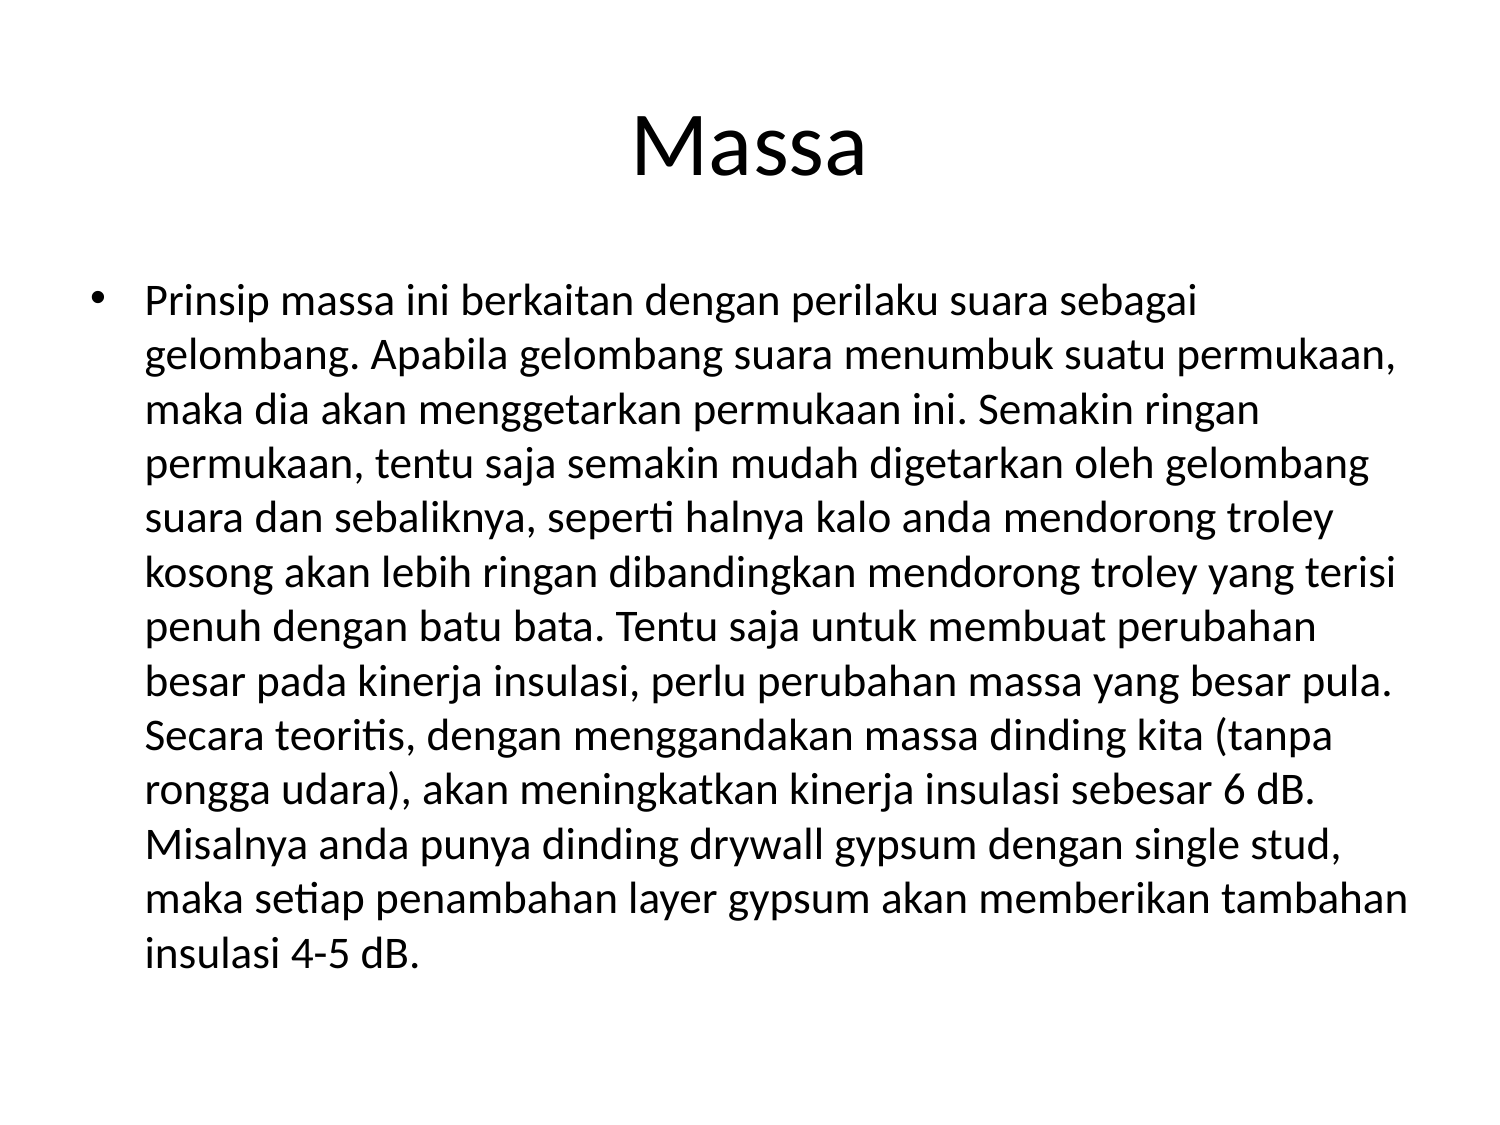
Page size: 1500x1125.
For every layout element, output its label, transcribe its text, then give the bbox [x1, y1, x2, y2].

list Prinsip massa ini berkaitan dengan perilaku suara sebagai gelombang. Apabila gelombang suara menumbuk suatu permukaan, maka dia akan menggetarkan permukaan ini. Semakin ringan permukaan, tentu saja semakin mudah digetarkan oleh gelombang suara dan sebaliknya, seperti halnya kalo anda mendorong troley kosong akan lebih ringan dibandingkan mendorong troley yang terisi penuh dengan batu bata. Tentu saja untuk membuat perubahan besar pada kinerja insulasi, perlu perubahan massa yang besar pula. Secara teoritis, dengan menggandakan massa dinding kita (tanpa rongga udara), akan meningkatkan kinerja insulasi sebesar 6 dB. Misalnya anda punya dinding drywall gypsum dengan single stud, maka setiap penambahan layer gypsum akan memberikan tambahan insulasi 4-5 dB. [75, 262, 1425, 1005]
title Massa [75, 45, 1425, 233]
